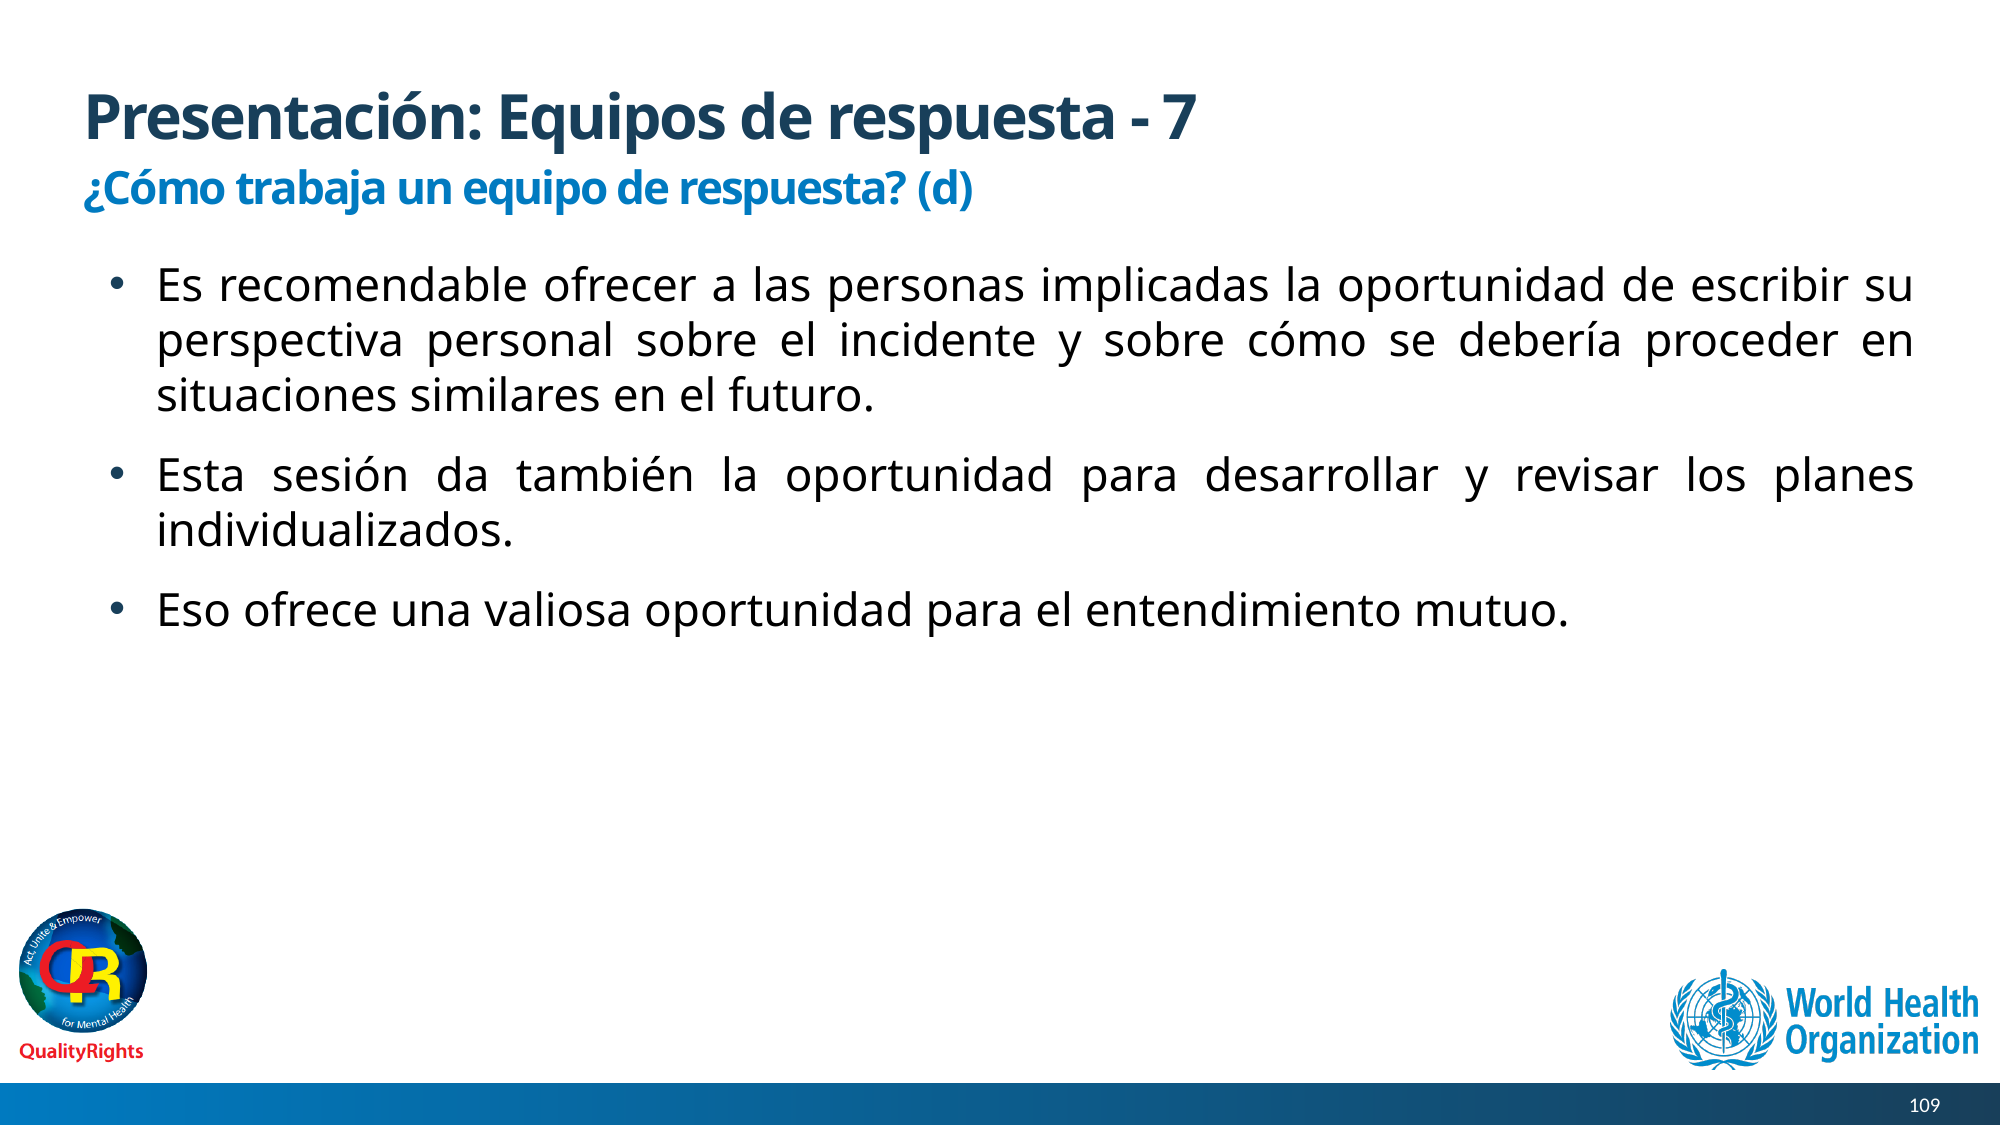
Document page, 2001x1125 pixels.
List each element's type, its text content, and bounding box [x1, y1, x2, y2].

picture [1682, 987, 1766, 1060]
picture [1670, 987, 1680, 1011]
picture [1791, 987, 1798, 1005]
picture [1670, 1029, 1716, 1070]
title Presentación: Equipos de respuesta - 7 [83, 83, 1690, 154]
picture [1700, 987, 1711, 992]
list Es recomendable ofrecer a las personas implicadas la oportunidad de escribir su perspectiva personal sobre el incidente y sobre cómo se debería proceder en situaciones similares en el futuro. Esta sesión da también la oportunidad para desarrollar y revisar los planes individualizados. Eso ofrece una valiosa oportunidad para el entendimiento mutuo. [83, 247, 1917, 987]
picture [1891, 987, 1897, 999]
picture [1725, 1040, 1747, 1054]
picture [0, 891, 162, 1076]
picture [1711, 1021, 1722, 1029]
picture [1860, 1000, 1865, 1013]
picture [1678, 1024, 1682, 1034]
picture [1730, 969, 1978, 1070]
picture [1726, 988, 1733, 999]
picture [1716, 1064, 1731, 1070]
list ¿Cómo trabaja un equipo de respuesta? (d) [83, 155, 1917, 215]
picture [1805, 987, 1811, 1003]
